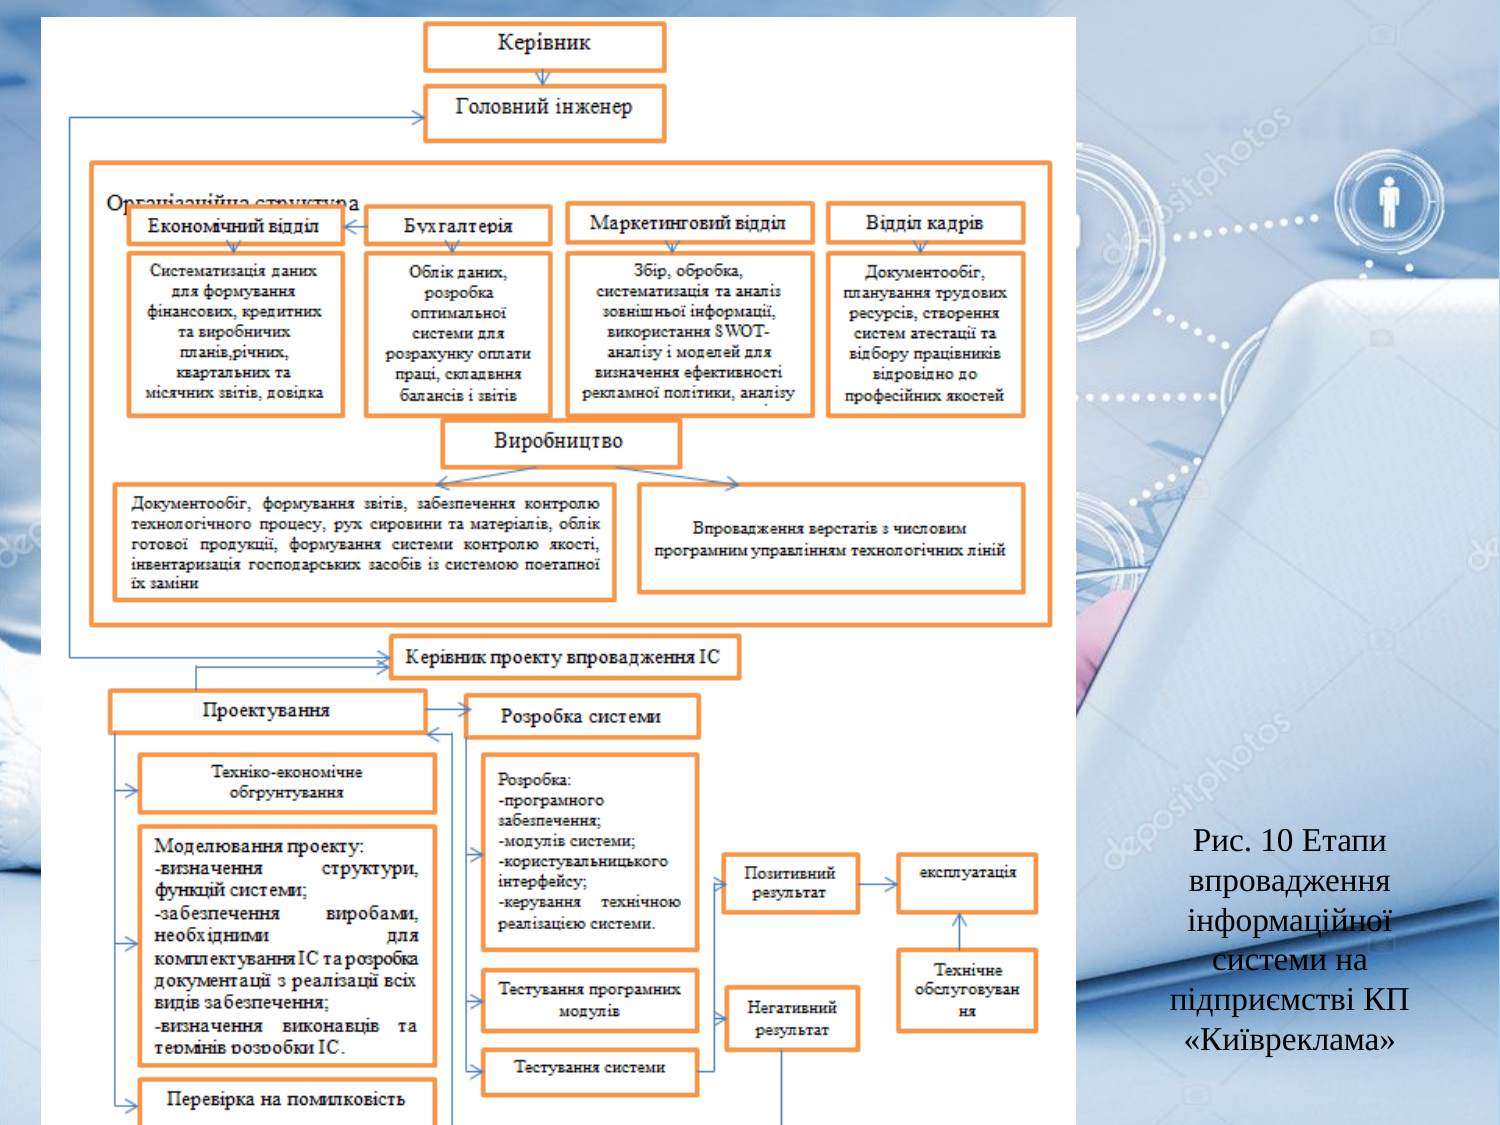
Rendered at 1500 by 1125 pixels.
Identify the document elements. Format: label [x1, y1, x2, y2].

picture [40, 17, 1076, 1125]
list [0, 0, 1499, 1125]
